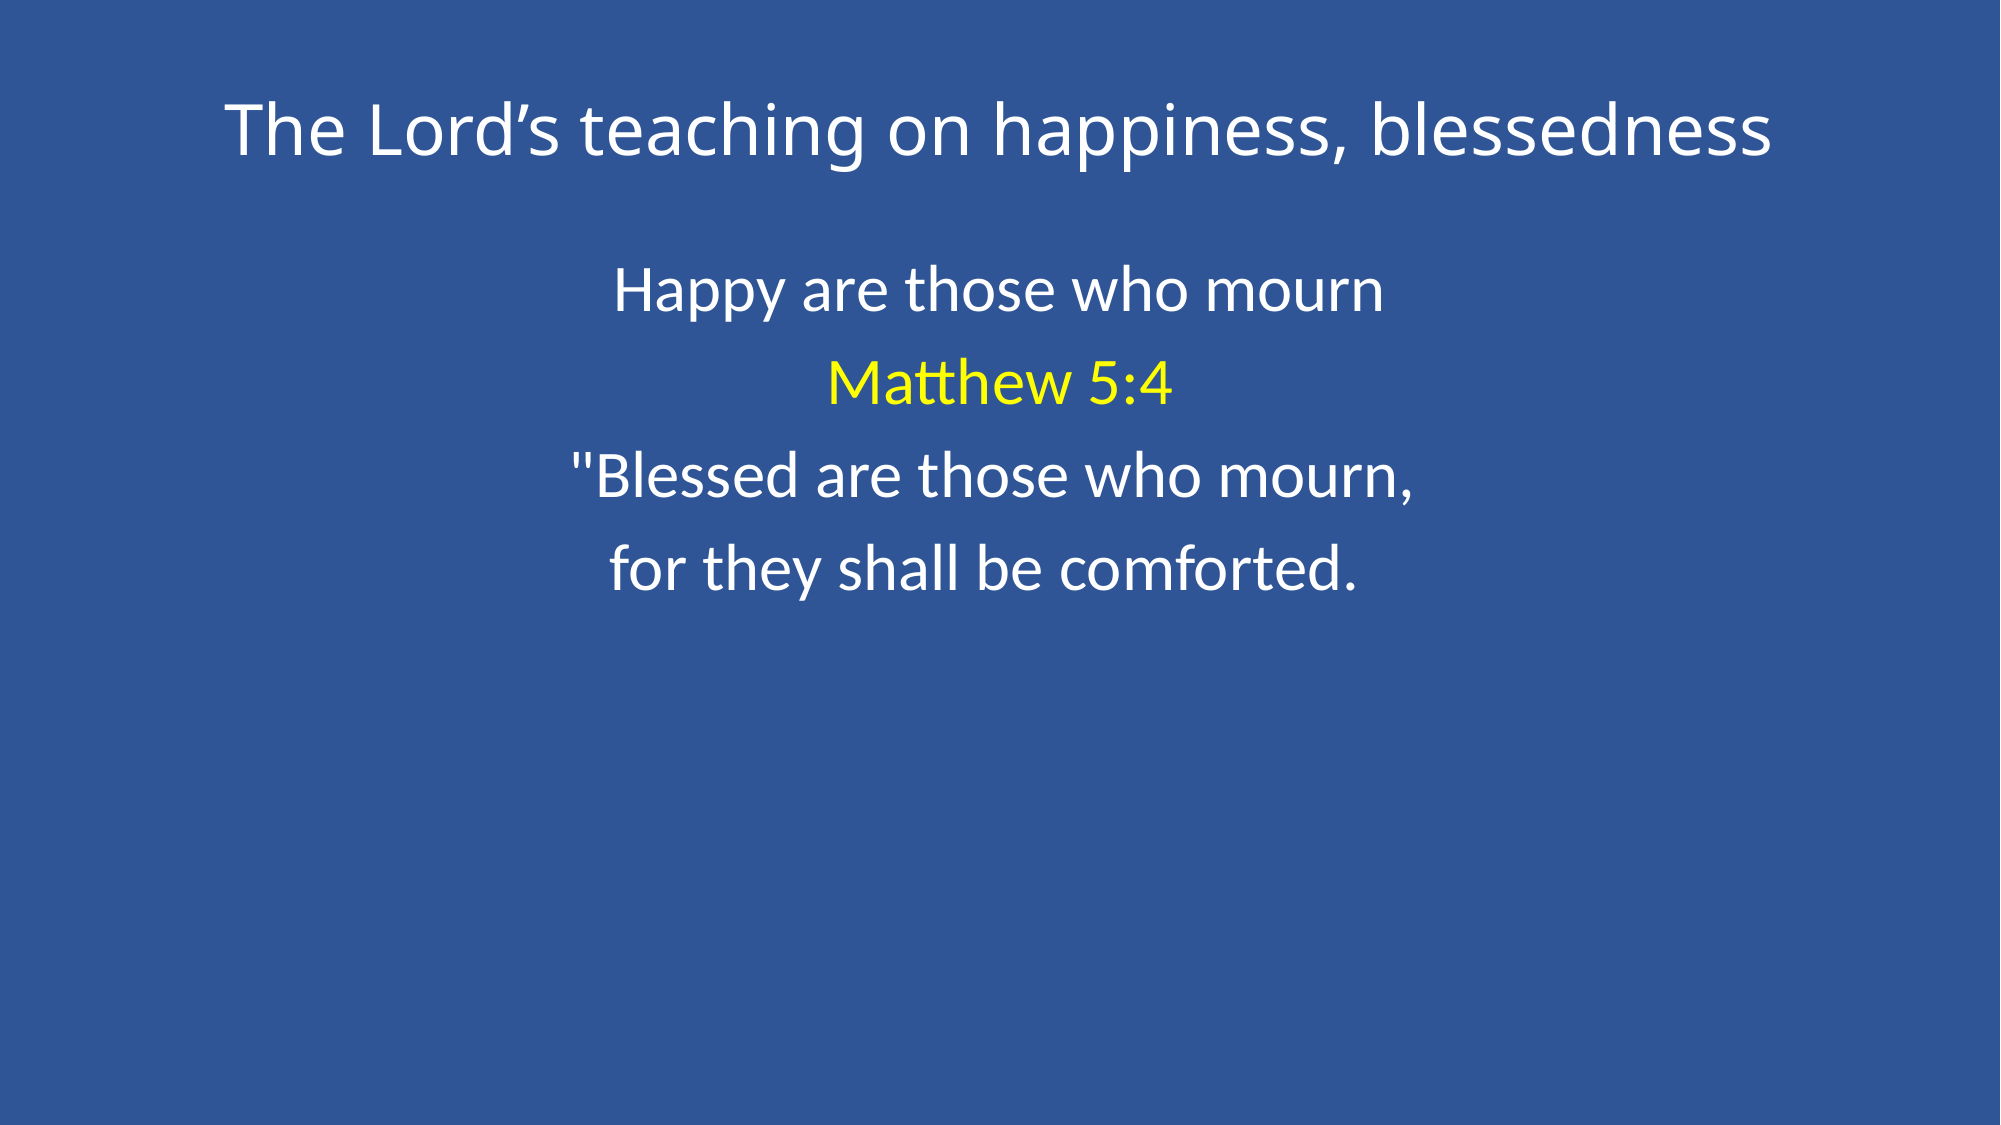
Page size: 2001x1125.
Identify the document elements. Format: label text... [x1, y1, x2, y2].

list Happy are those who mourn Matthew 5:4 "Blessed are those who mourn, for they shall be comforted. [137, 246, 1863, 1125]
title The Lord’s teaching on happiness, blessedness [137, 59, 1863, 207]
